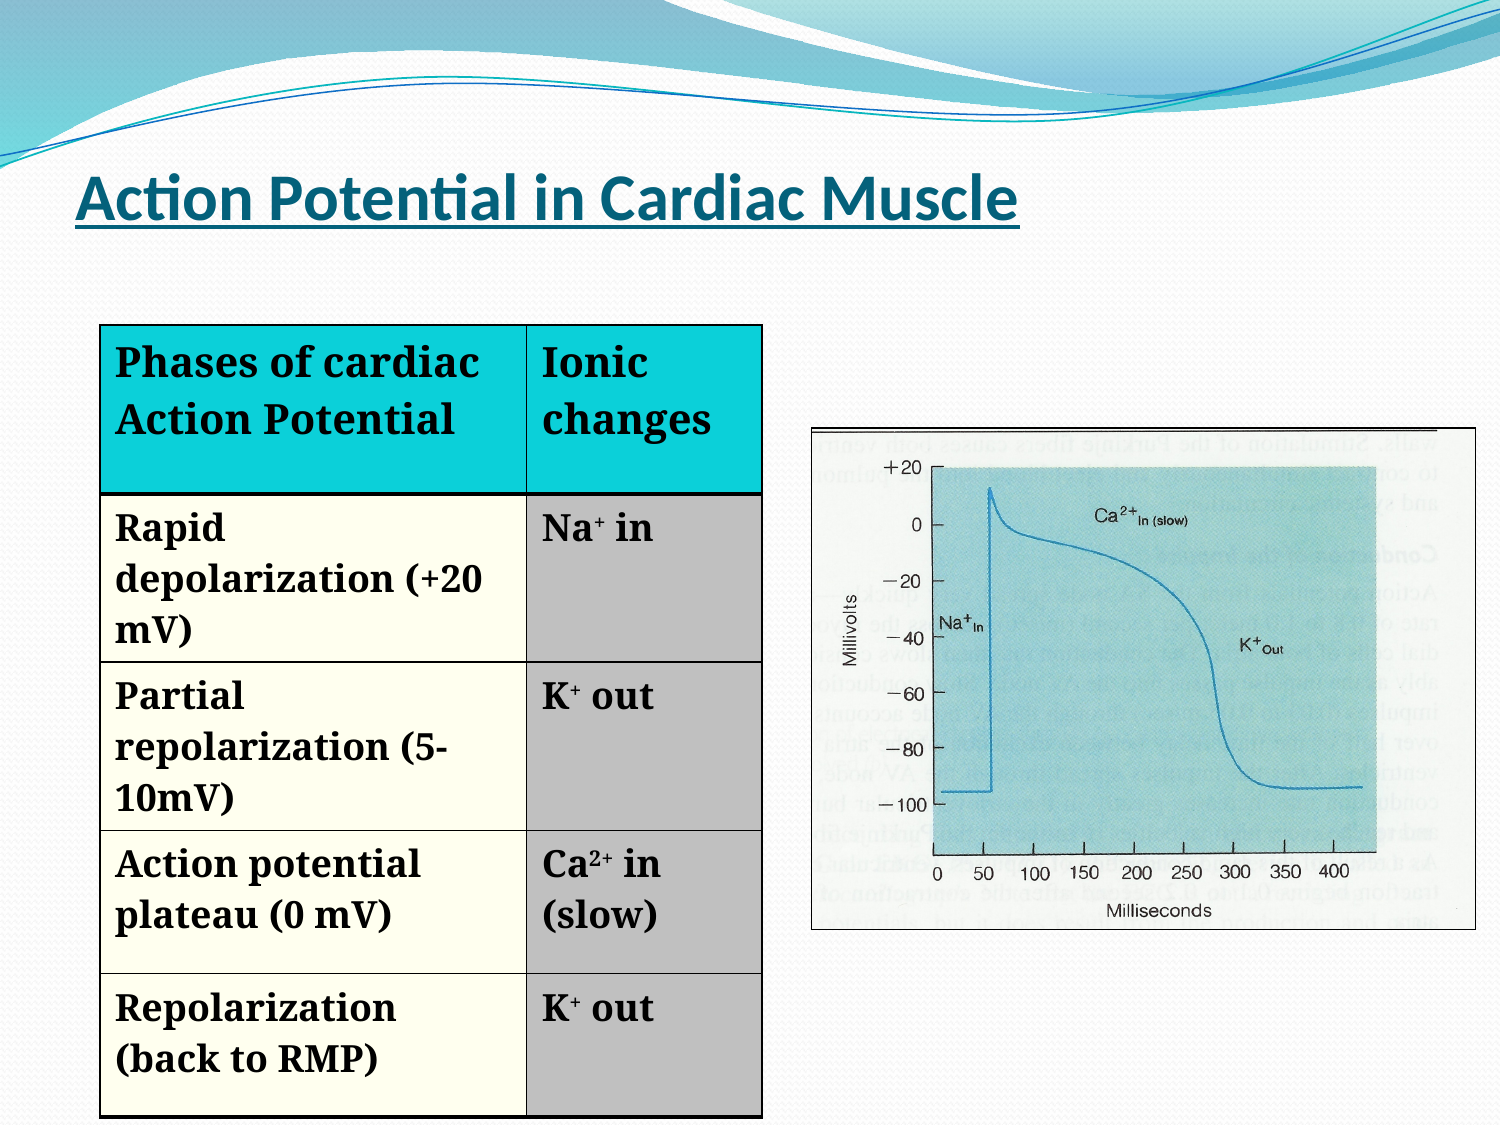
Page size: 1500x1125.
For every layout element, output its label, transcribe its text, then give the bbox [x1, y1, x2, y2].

table_cell Repolarization (back to RMP) [101, 974, 526, 1115]
table_cell Rapid depolarization (+20 mV) [101, 496, 526, 661]
table_cell Ca2+ in (slow) [527, 831, 761, 973]
table_header Phases of cardiac Action Potential [101, 326, 526, 492]
table_cell Na+ in [527, 496, 761, 661]
table_cell K+ out [527, 974, 761, 1115]
table_header Ionic changes [527, 326, 761, 492]
title Action Potential in Cardiac Muscle [75, 50, 1425, 238]
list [812, 428, 1476, 930]
table_cell Action potential plateau (0 mV) [101, 831, 526, 973]
table_cell K+ out [527, 663, 761, 830]
table_cell Partial repolarization (5-10mV) [101, 663, 526, 830]
